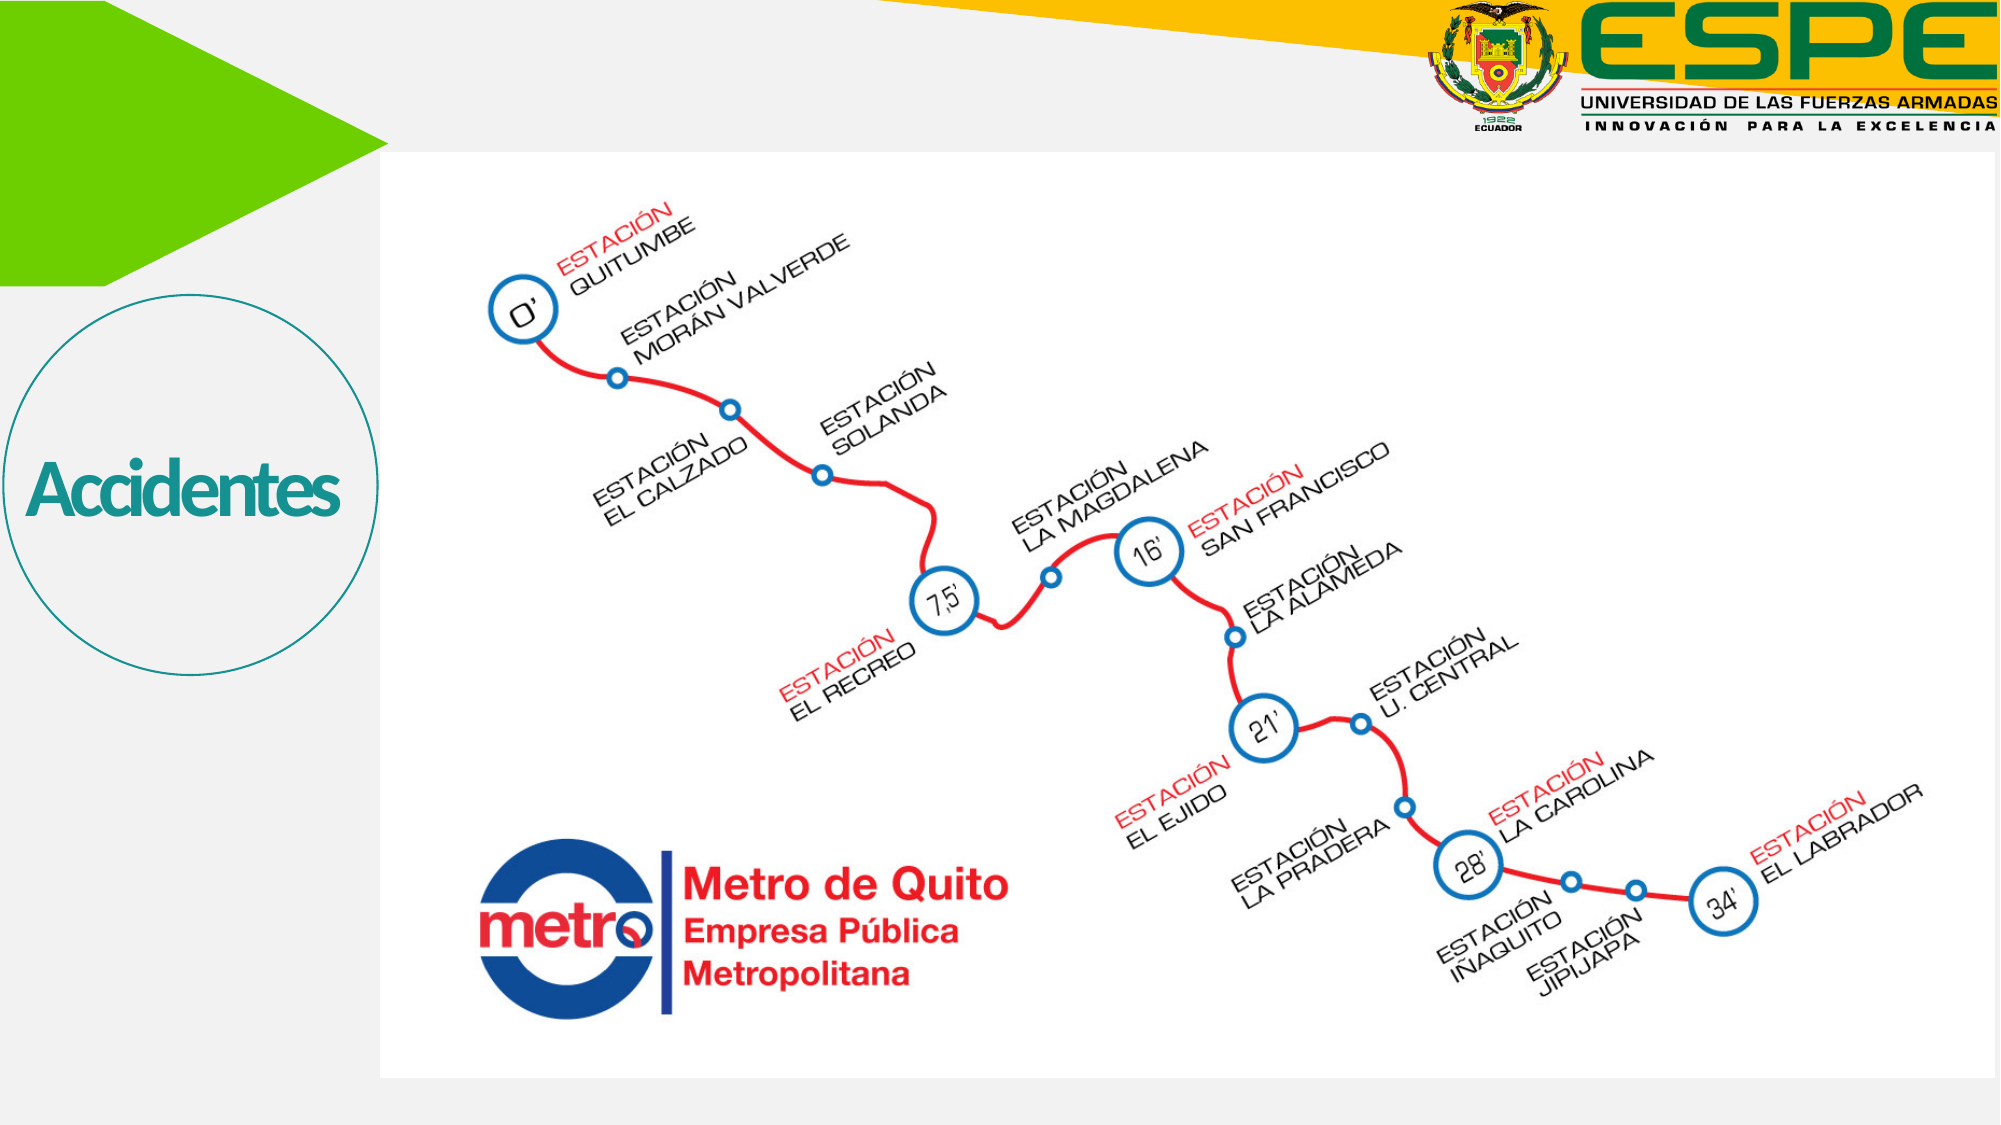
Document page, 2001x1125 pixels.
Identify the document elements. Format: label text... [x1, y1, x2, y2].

text_box [10, 427, 379, 677]
text_box Accidentes [0, 426, 370, 541]
text_box [11, 293, 370, 426]
picture [380, 152, 1995, 1078]
text_box [875, 0, 2000, 119]
text_box [0, 0, 391, 288]
picture [1428, 1, 1997, 131]
